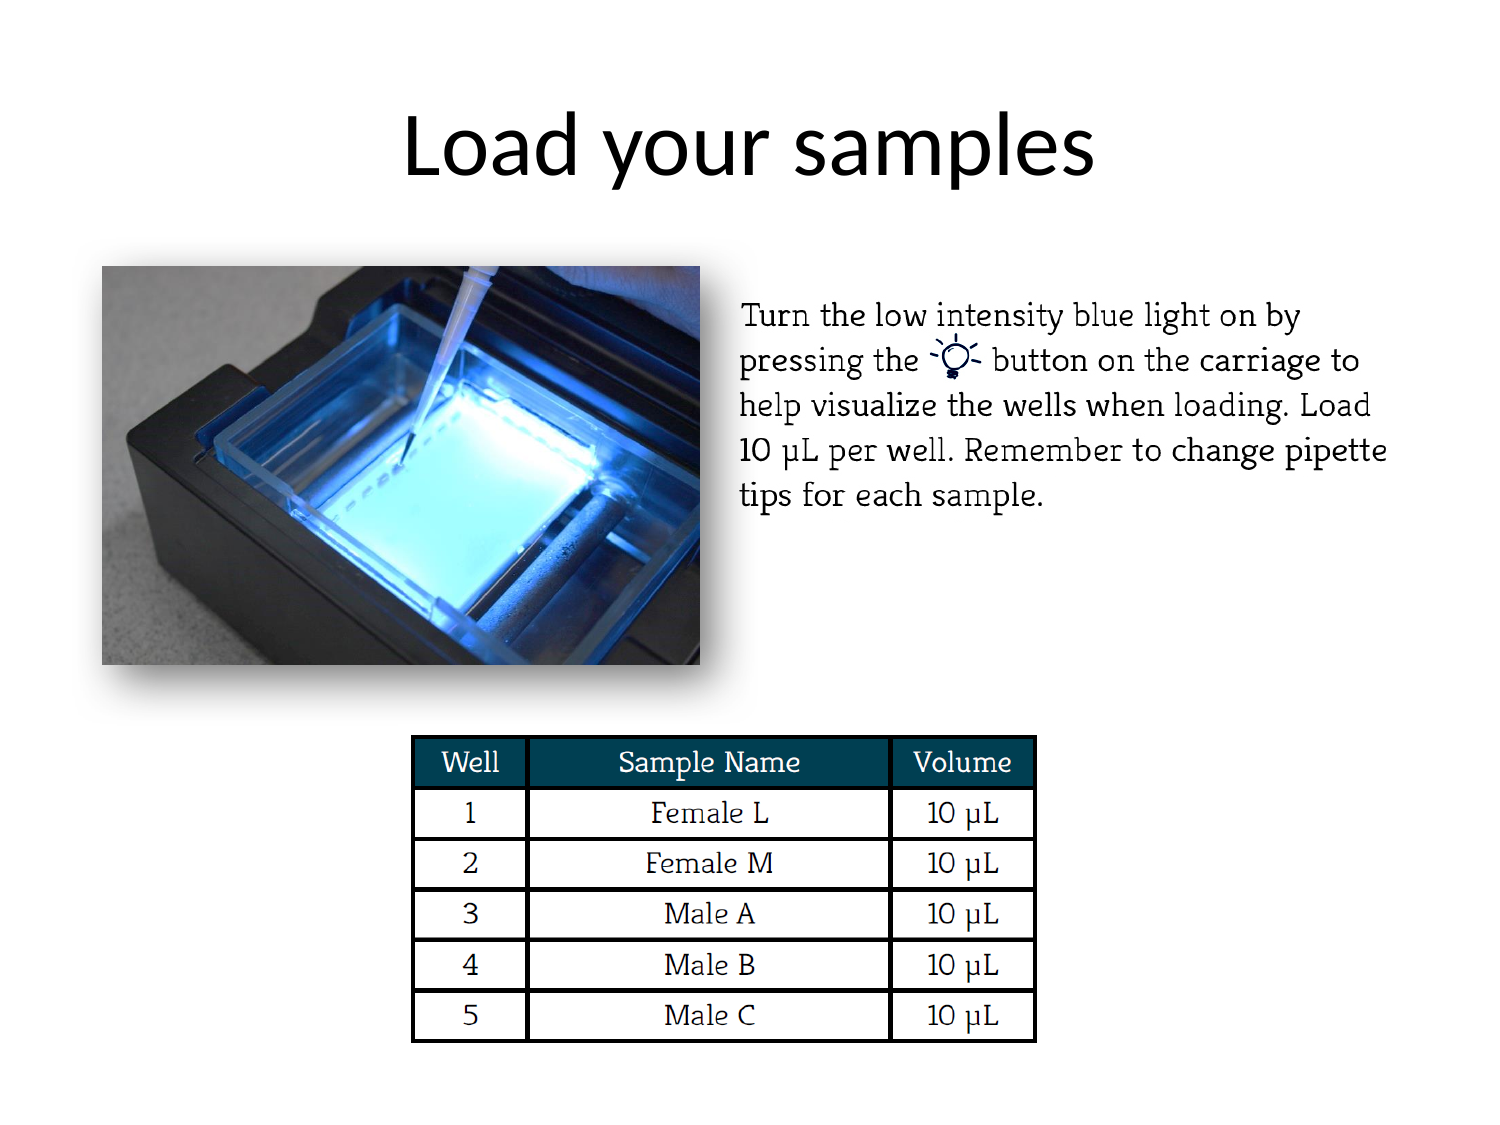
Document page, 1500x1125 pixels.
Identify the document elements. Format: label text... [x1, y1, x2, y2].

picture [102, 266, 700, 666]
picture [398, 724, 1049, 1052]
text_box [737, 246, 1429, 589]
title Load your samples [75, 45, 1425, 233]
